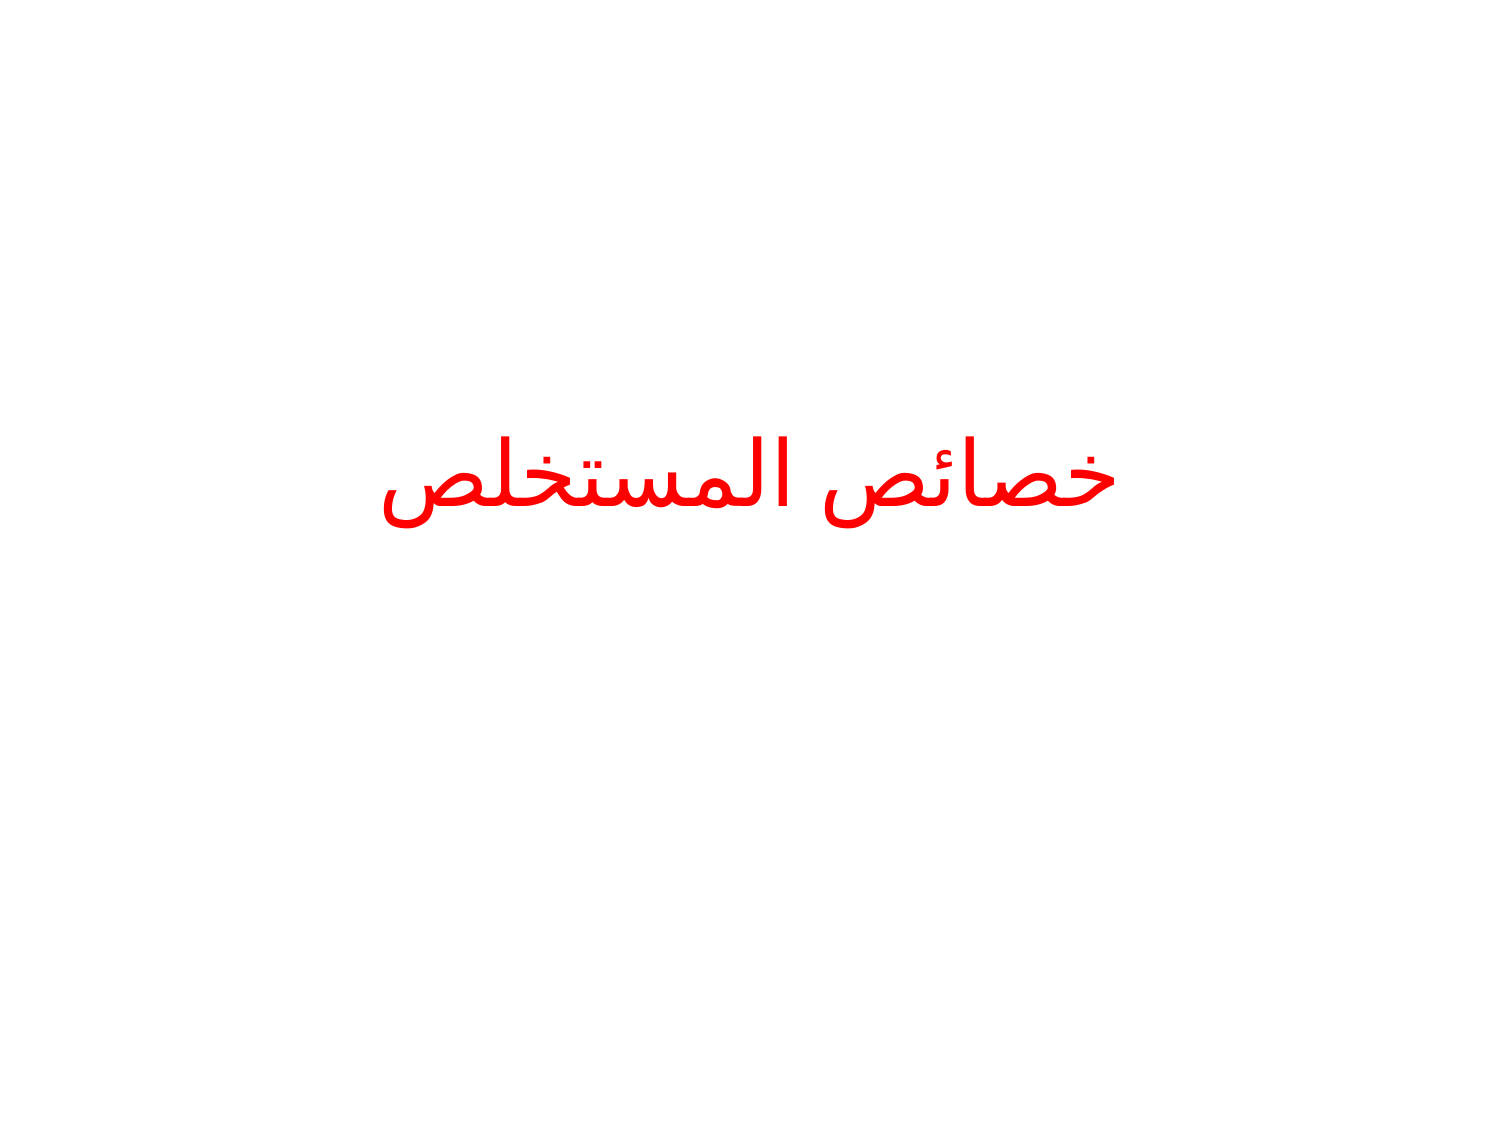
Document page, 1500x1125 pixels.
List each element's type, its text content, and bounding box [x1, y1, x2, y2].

title خصائص المستخلص [112, 349, 1388, 591]
